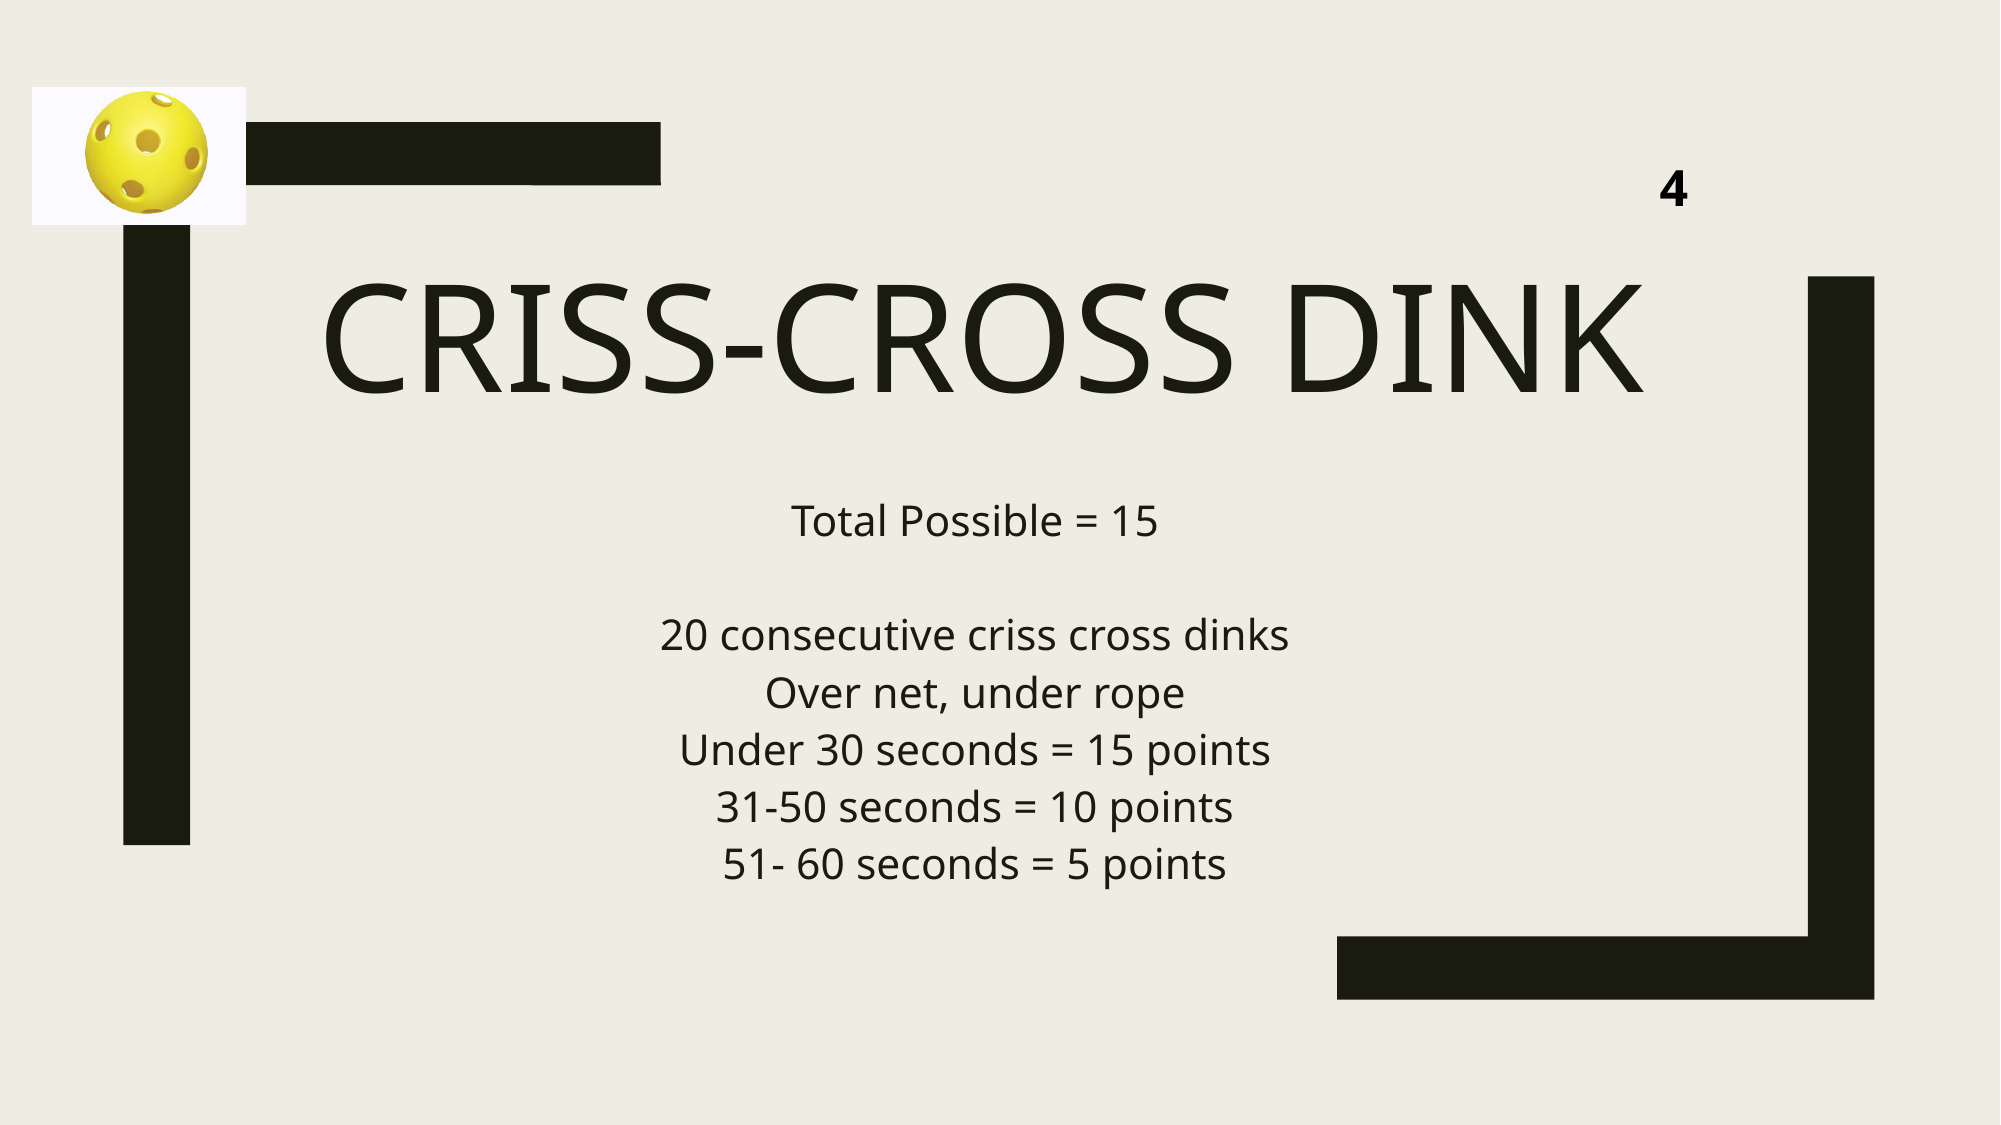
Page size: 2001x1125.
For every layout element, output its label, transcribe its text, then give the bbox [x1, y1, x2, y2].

title Criss-Cross Dink [294, 87, 1667, 432]
text_box 4 [1535, 148, 1812, 224]
picture [32, 87, 246, 225]
subtitle Total Possible = 15 20 consecutive criss cross dinks Over net, under rope Under 30 seconds = 15 points 31-50 seconds = 10 points 51- 60 seconds = 5 points [414, 479, 1536, 900]
